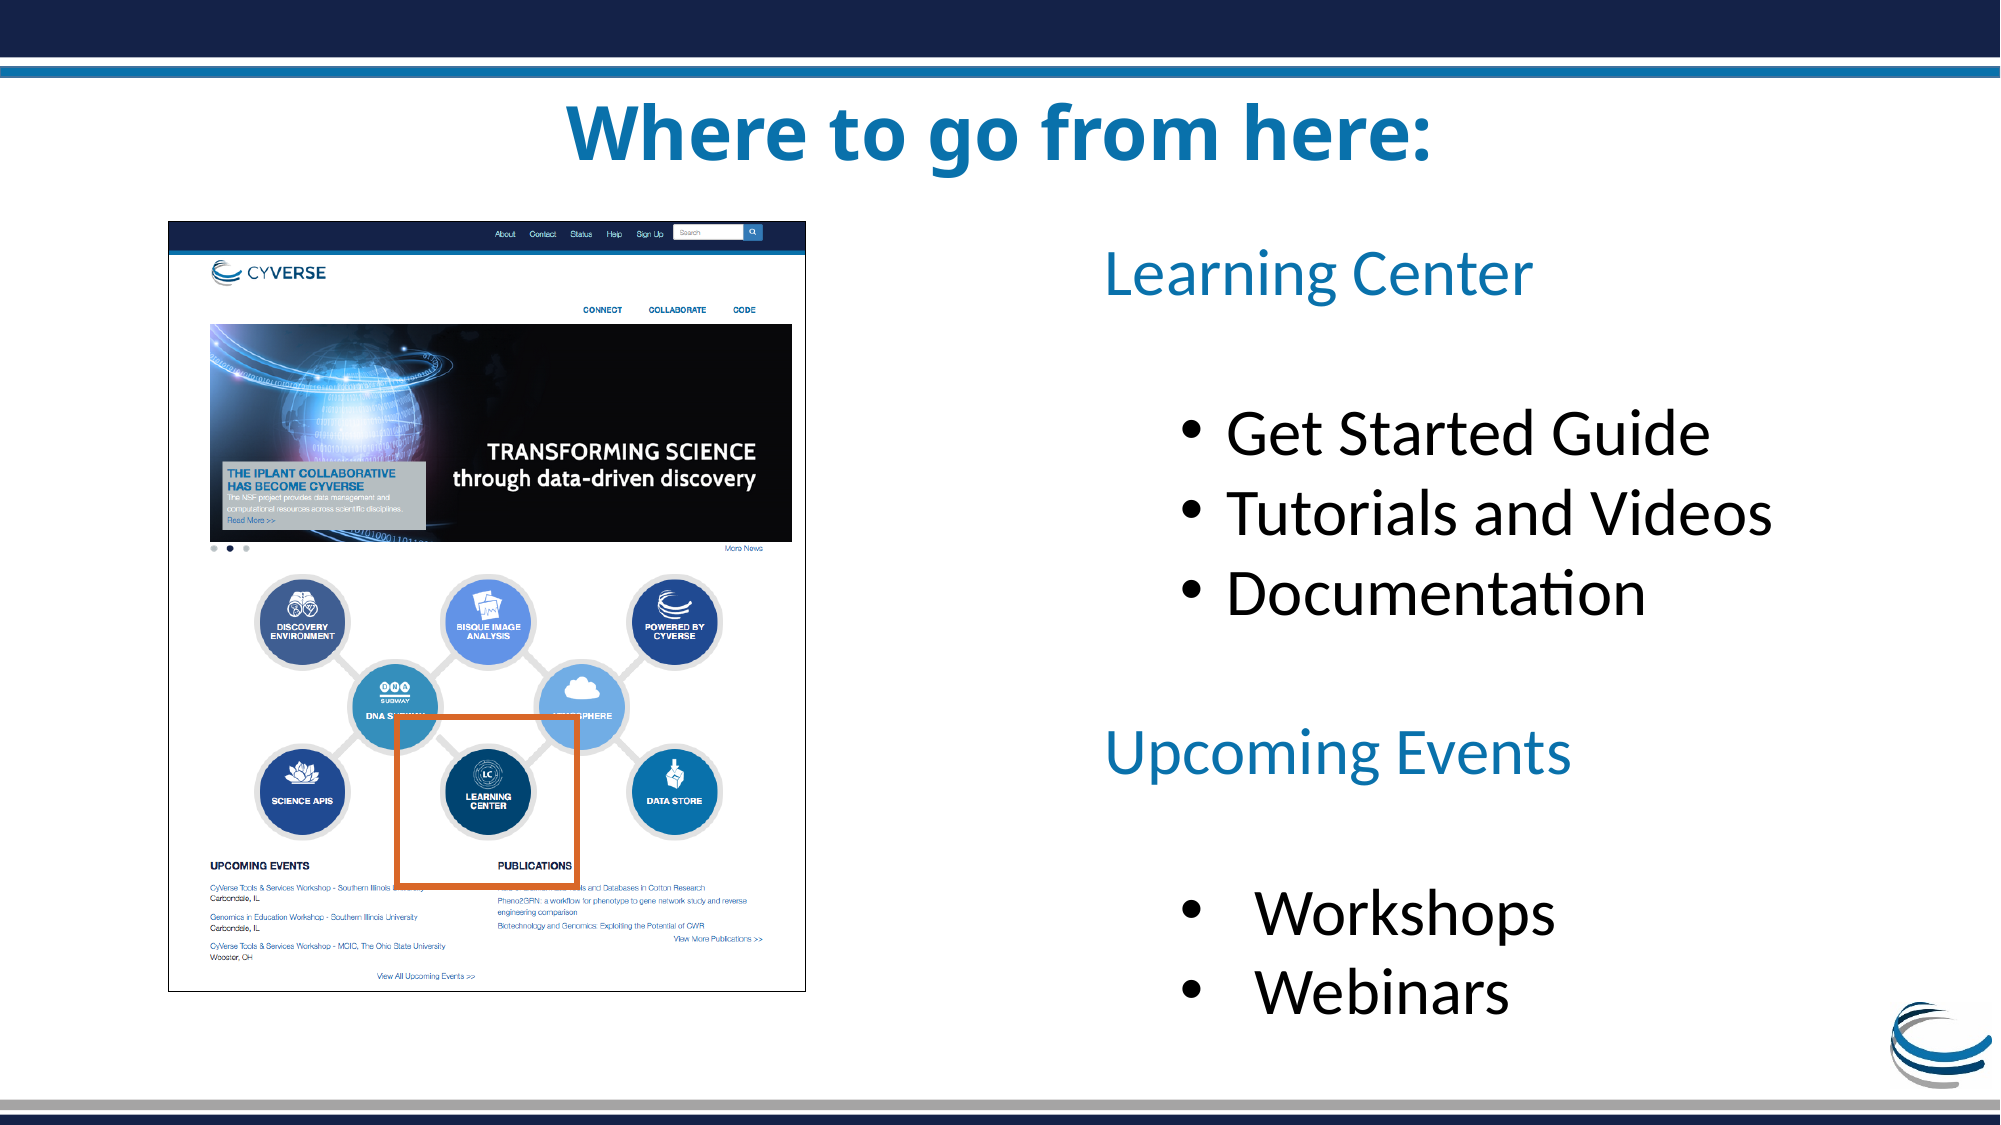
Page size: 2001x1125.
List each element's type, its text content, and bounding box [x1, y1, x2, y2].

picture [168, 221, 806, 992]
picture [1890, 1002, 1992, 1089]
text_box Where to go from here: [551, 78, 1449, 184]
text_box Learning Center Get Started Guide Tutorials and Videos Documentation Upcoming Events Workshops Webinars [1090, 221, 1789, 1116]
